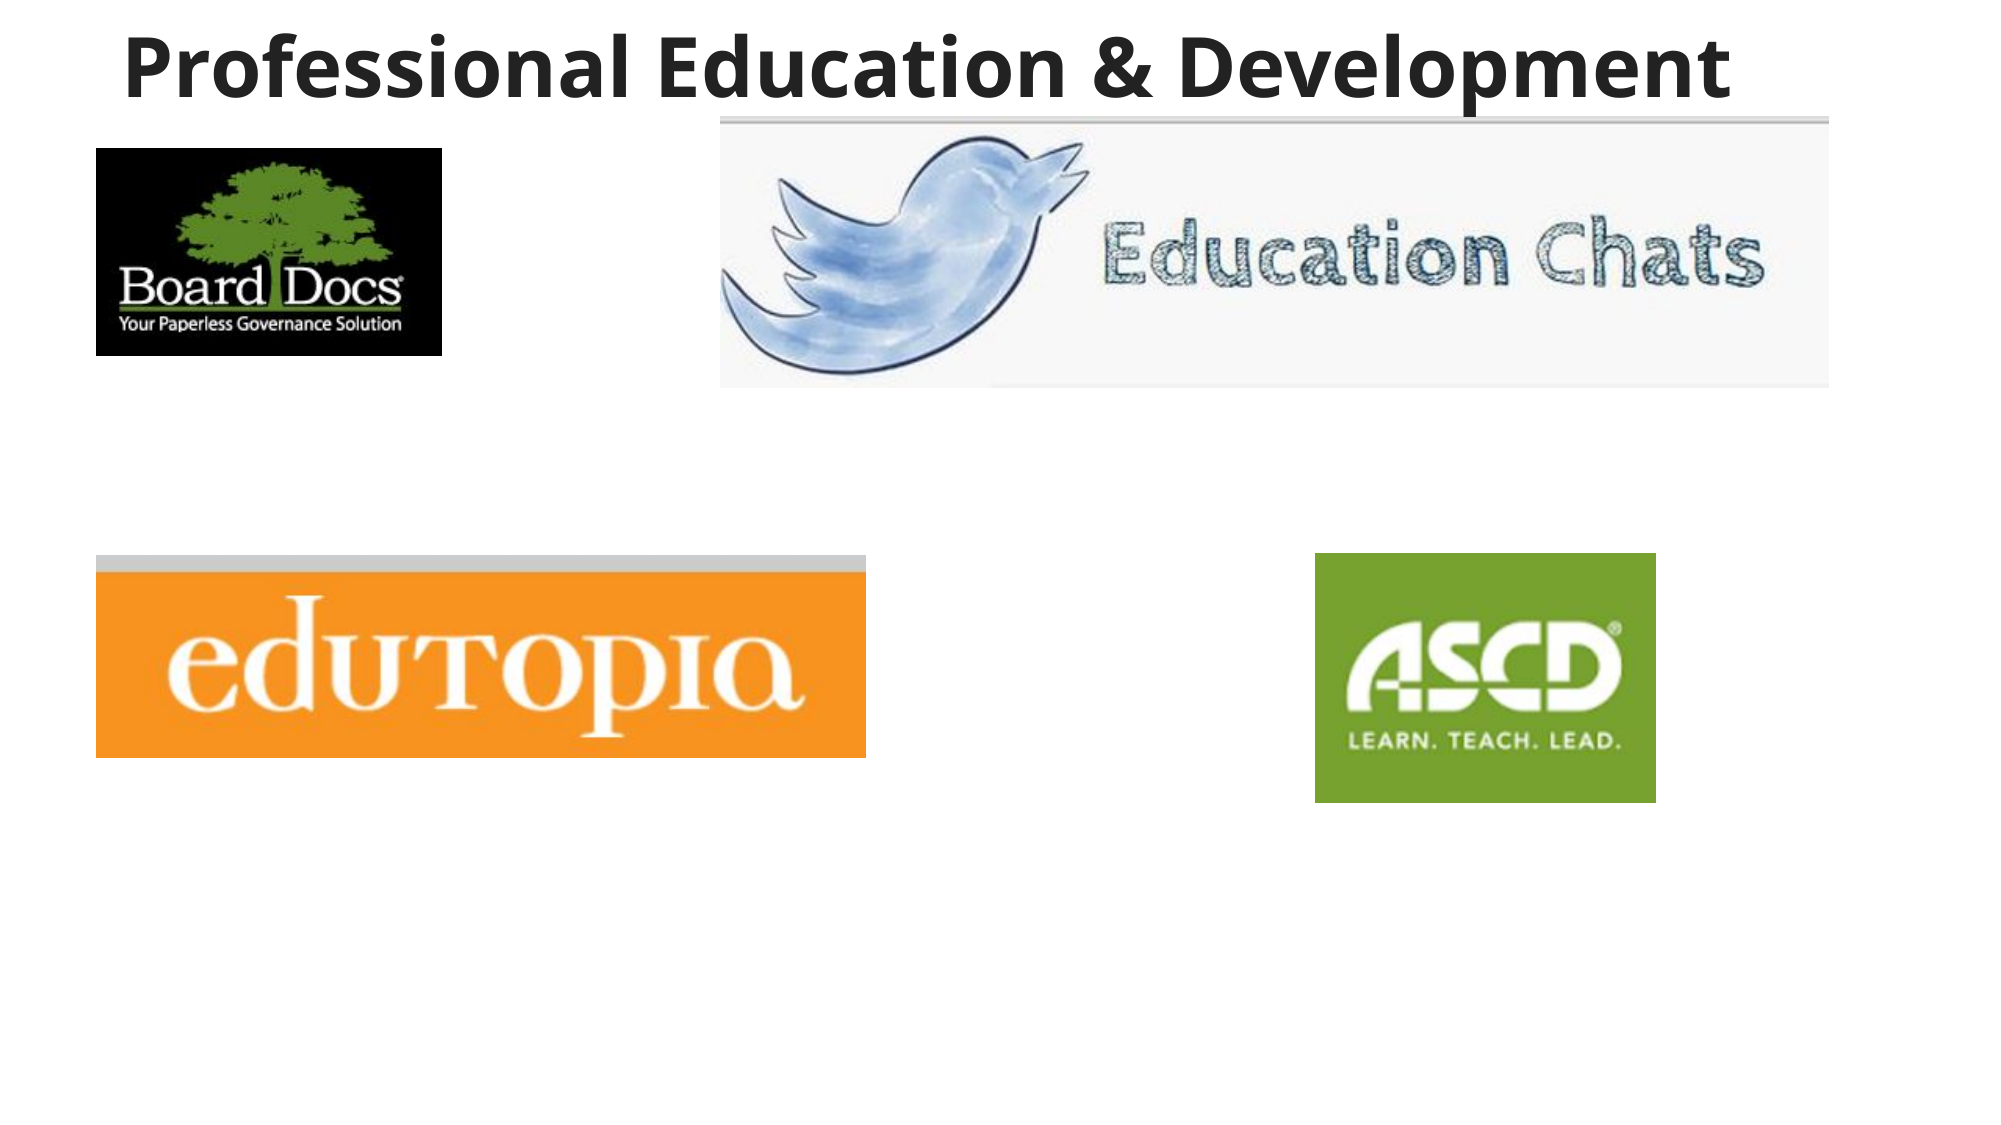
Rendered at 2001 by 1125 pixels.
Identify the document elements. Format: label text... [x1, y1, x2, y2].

picture [96, 555, 866, 758]
picture [1315, 553, 1656, 803]
picture [720, 116, 1829, 388]
text_box Professional Education & Development [106, 6, 1749, 122]
picture [96, 148, 442, 356]
